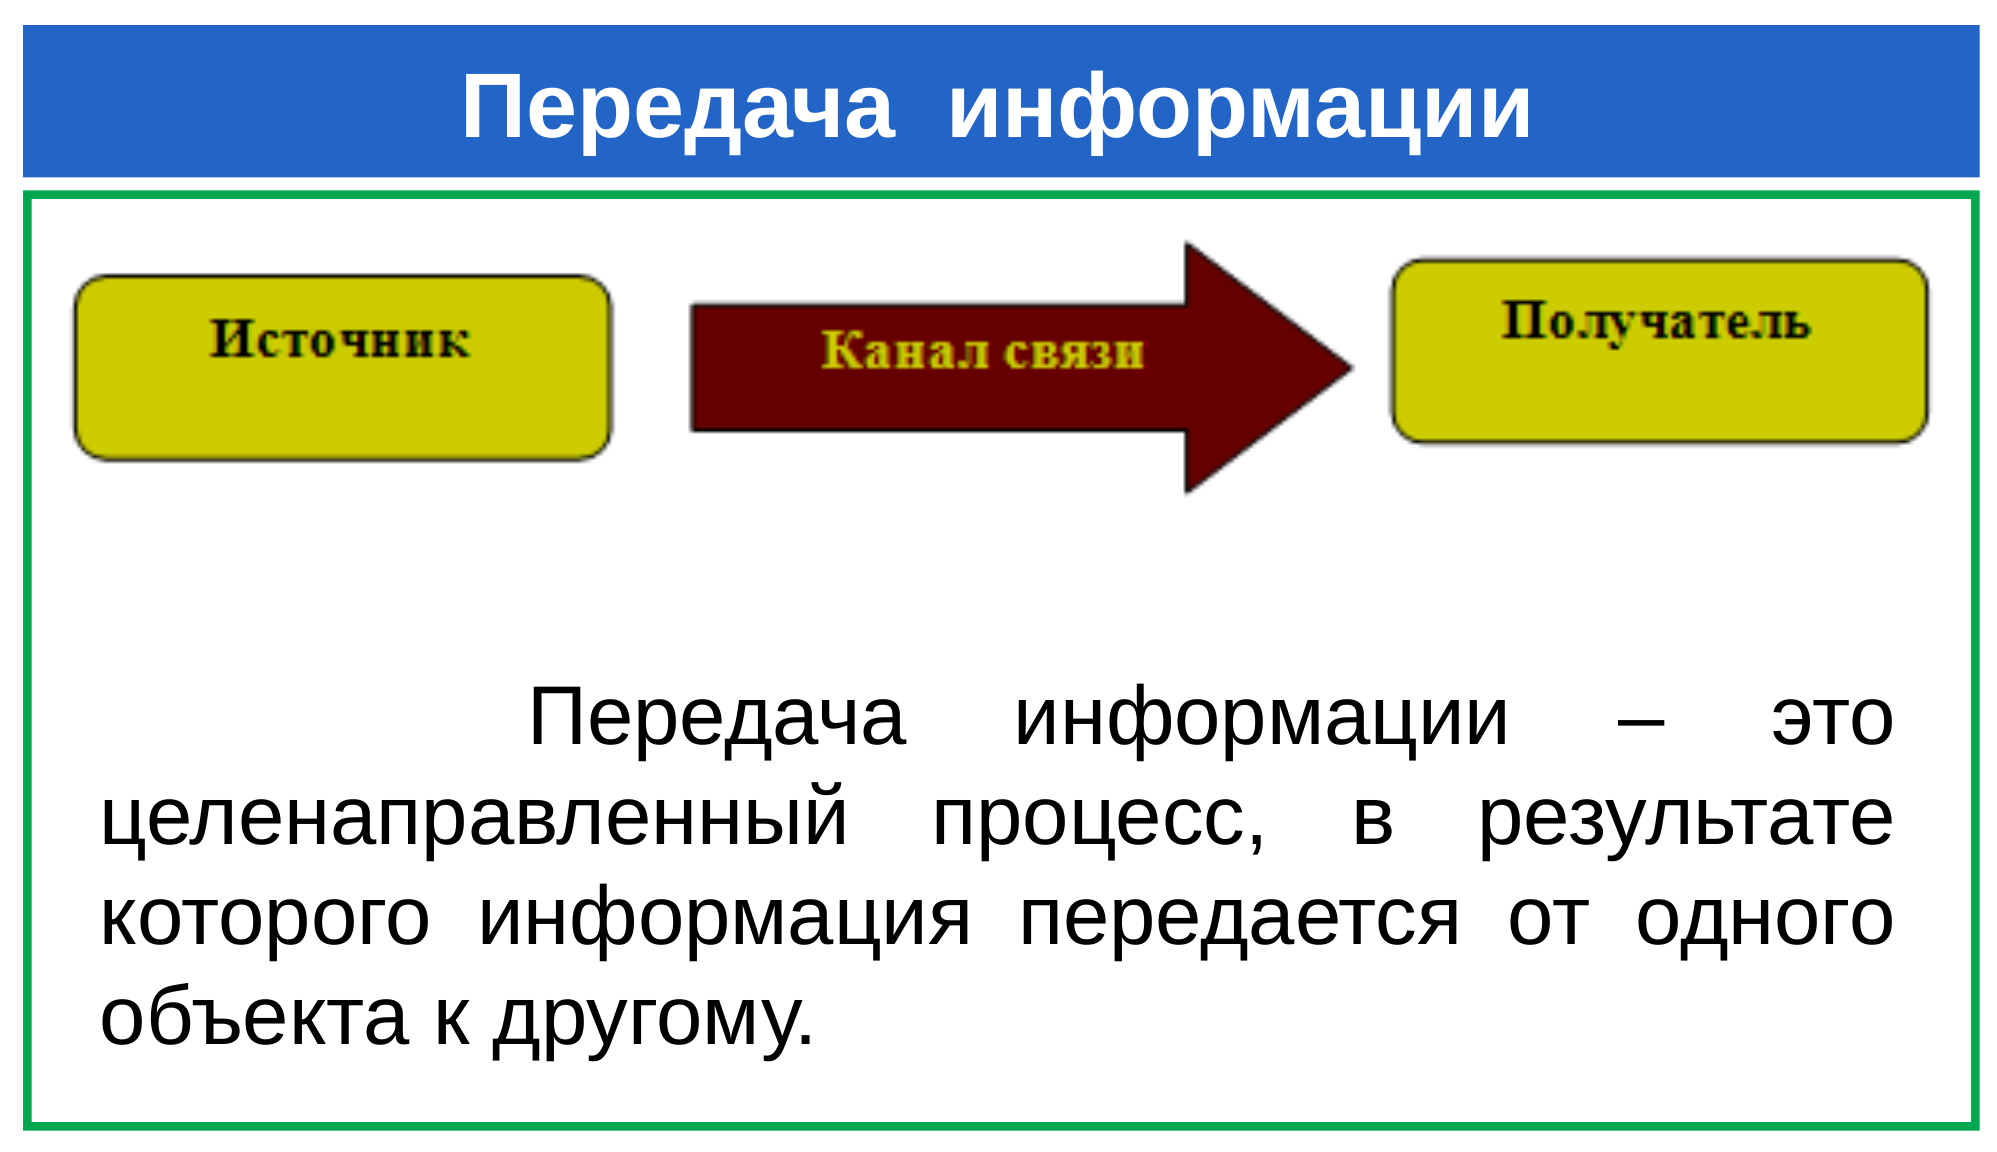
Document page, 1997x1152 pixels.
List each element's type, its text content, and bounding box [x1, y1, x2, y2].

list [60, 238, 1949, 505]
list Передача информации – это целенаправленный процесс, в результате которого информация передается от одного объекта к другому. [99, 661, 1897, 1101]
title Передача информации [99, 46, 1897, 158]
